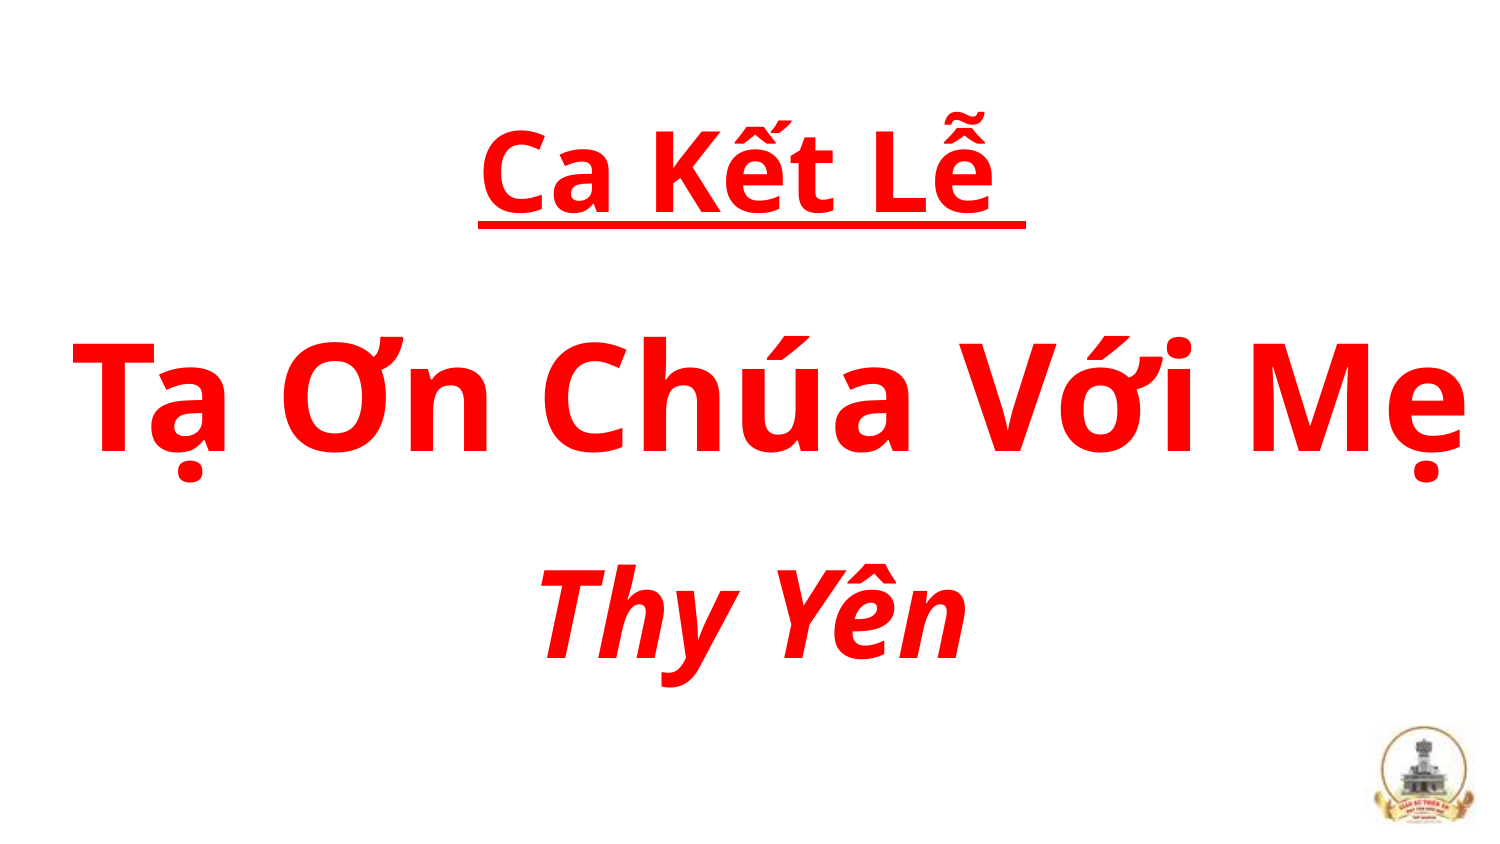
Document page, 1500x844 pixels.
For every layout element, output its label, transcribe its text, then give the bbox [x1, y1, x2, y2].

list Ca Kết Lễ Tạ Ơn Chúa Với Mẹ Thy Yên [0, 0, 1500, 844]
